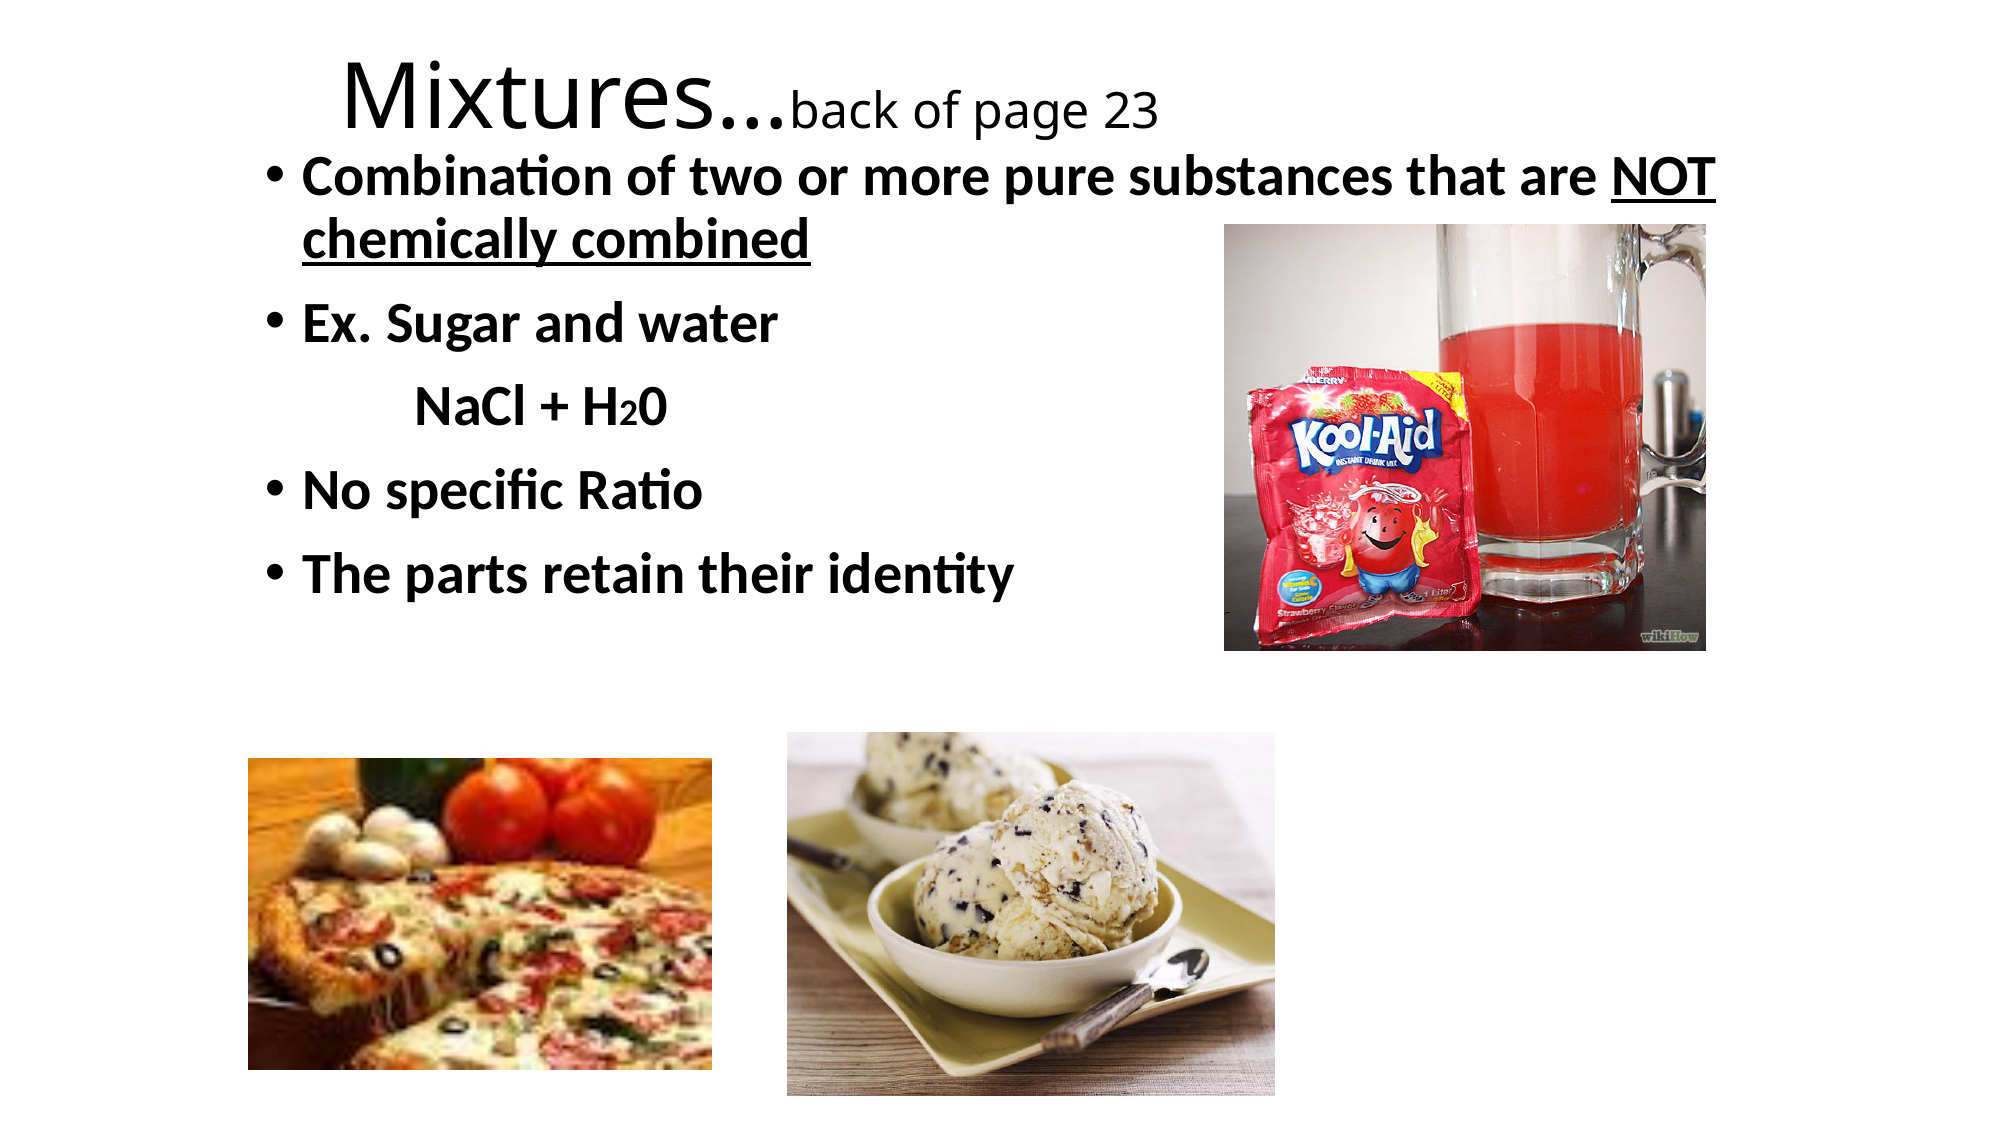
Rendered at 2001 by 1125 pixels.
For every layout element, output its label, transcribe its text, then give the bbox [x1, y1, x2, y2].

picture [787, 732, 1275, 1096]
picture [1224, 224, 1755, 1086]
title Mixtures…back of page 23 [324, 5, 1675, 137]
picture [248, 758, 712, 1070]
list Combination of two or more pure substances that are NOT chemically combined Ex. Sugar and water NaCl + H20 No specific Ratio The parts retain their identity [249, 137, 1750, 880]
